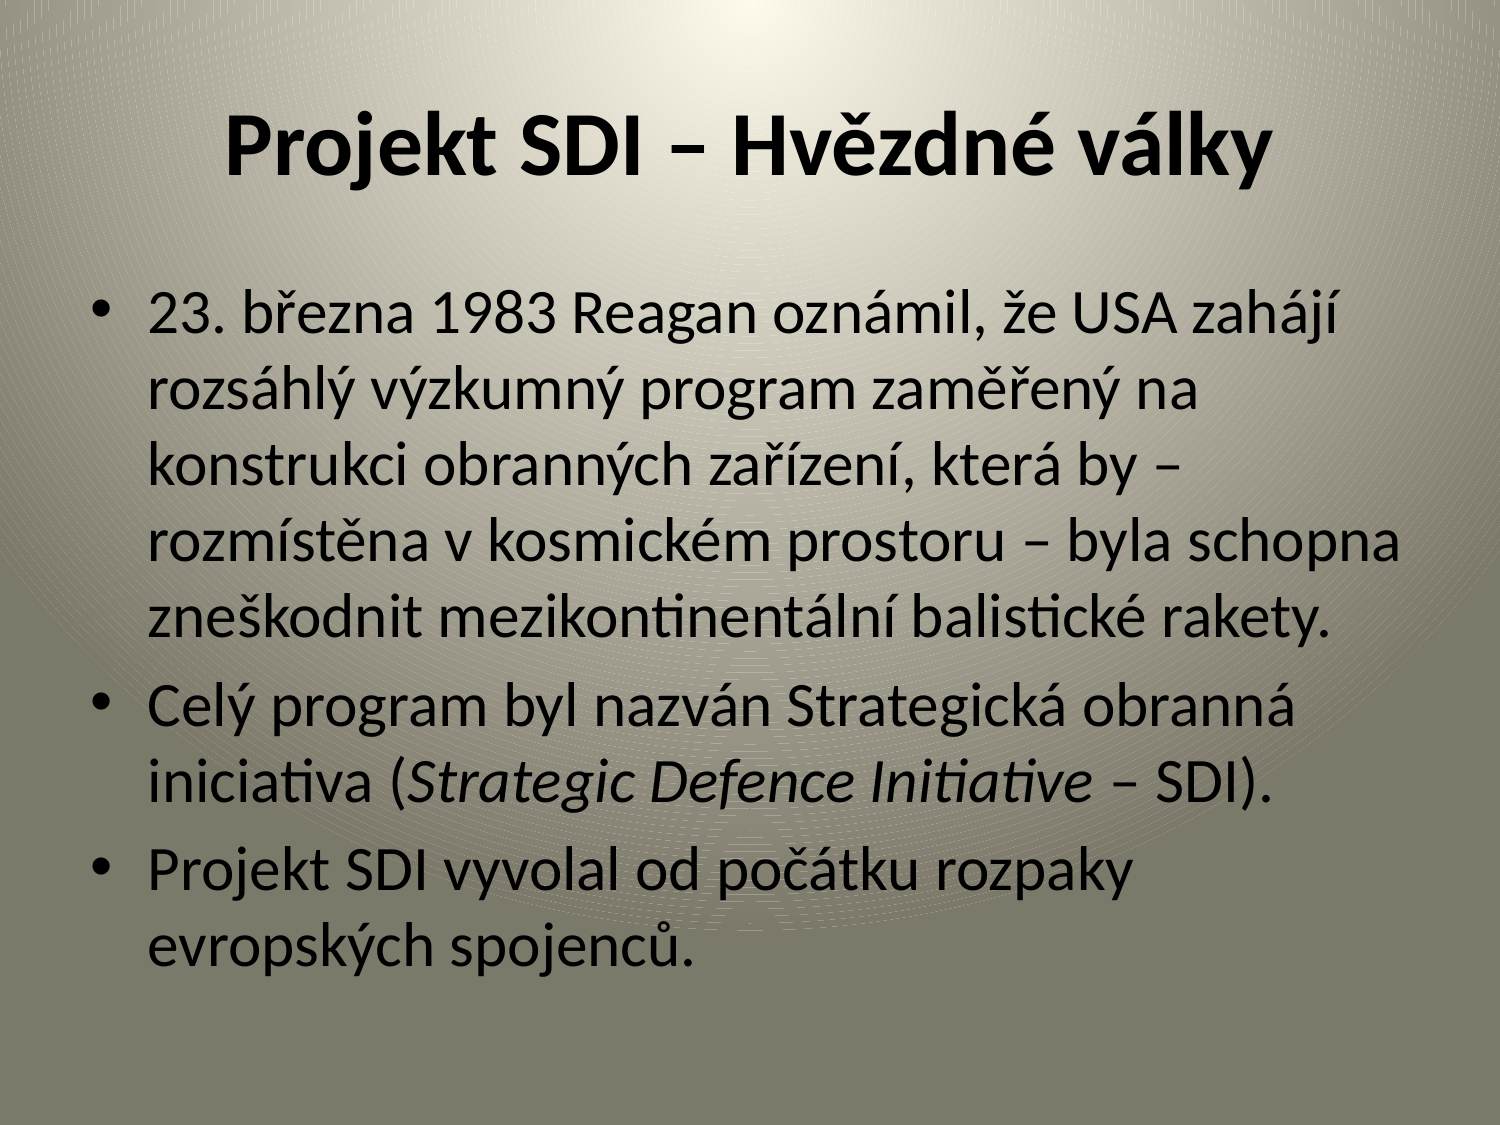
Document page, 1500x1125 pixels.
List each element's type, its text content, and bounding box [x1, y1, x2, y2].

list 23. března 1983 Reagan oznámil, že USA zahájí rozsáhlý výzkumný program zaměřený na konstrukci obranných zařízení, která by – rozmístěna v kosmickém prostoru – byla schopna zneškodnit mezikontinentální balistické rakety. Celý program byl nazván Strategická obranná iniciativa (Strategic Defence Initiative – SDI). Projekt SDI vyvolal od počátku rozpaky evropských spojenců. [75, 262, 1425, 1005]
title Projekt SDI – Hvězdné války [75, 45, 1425, 233]
